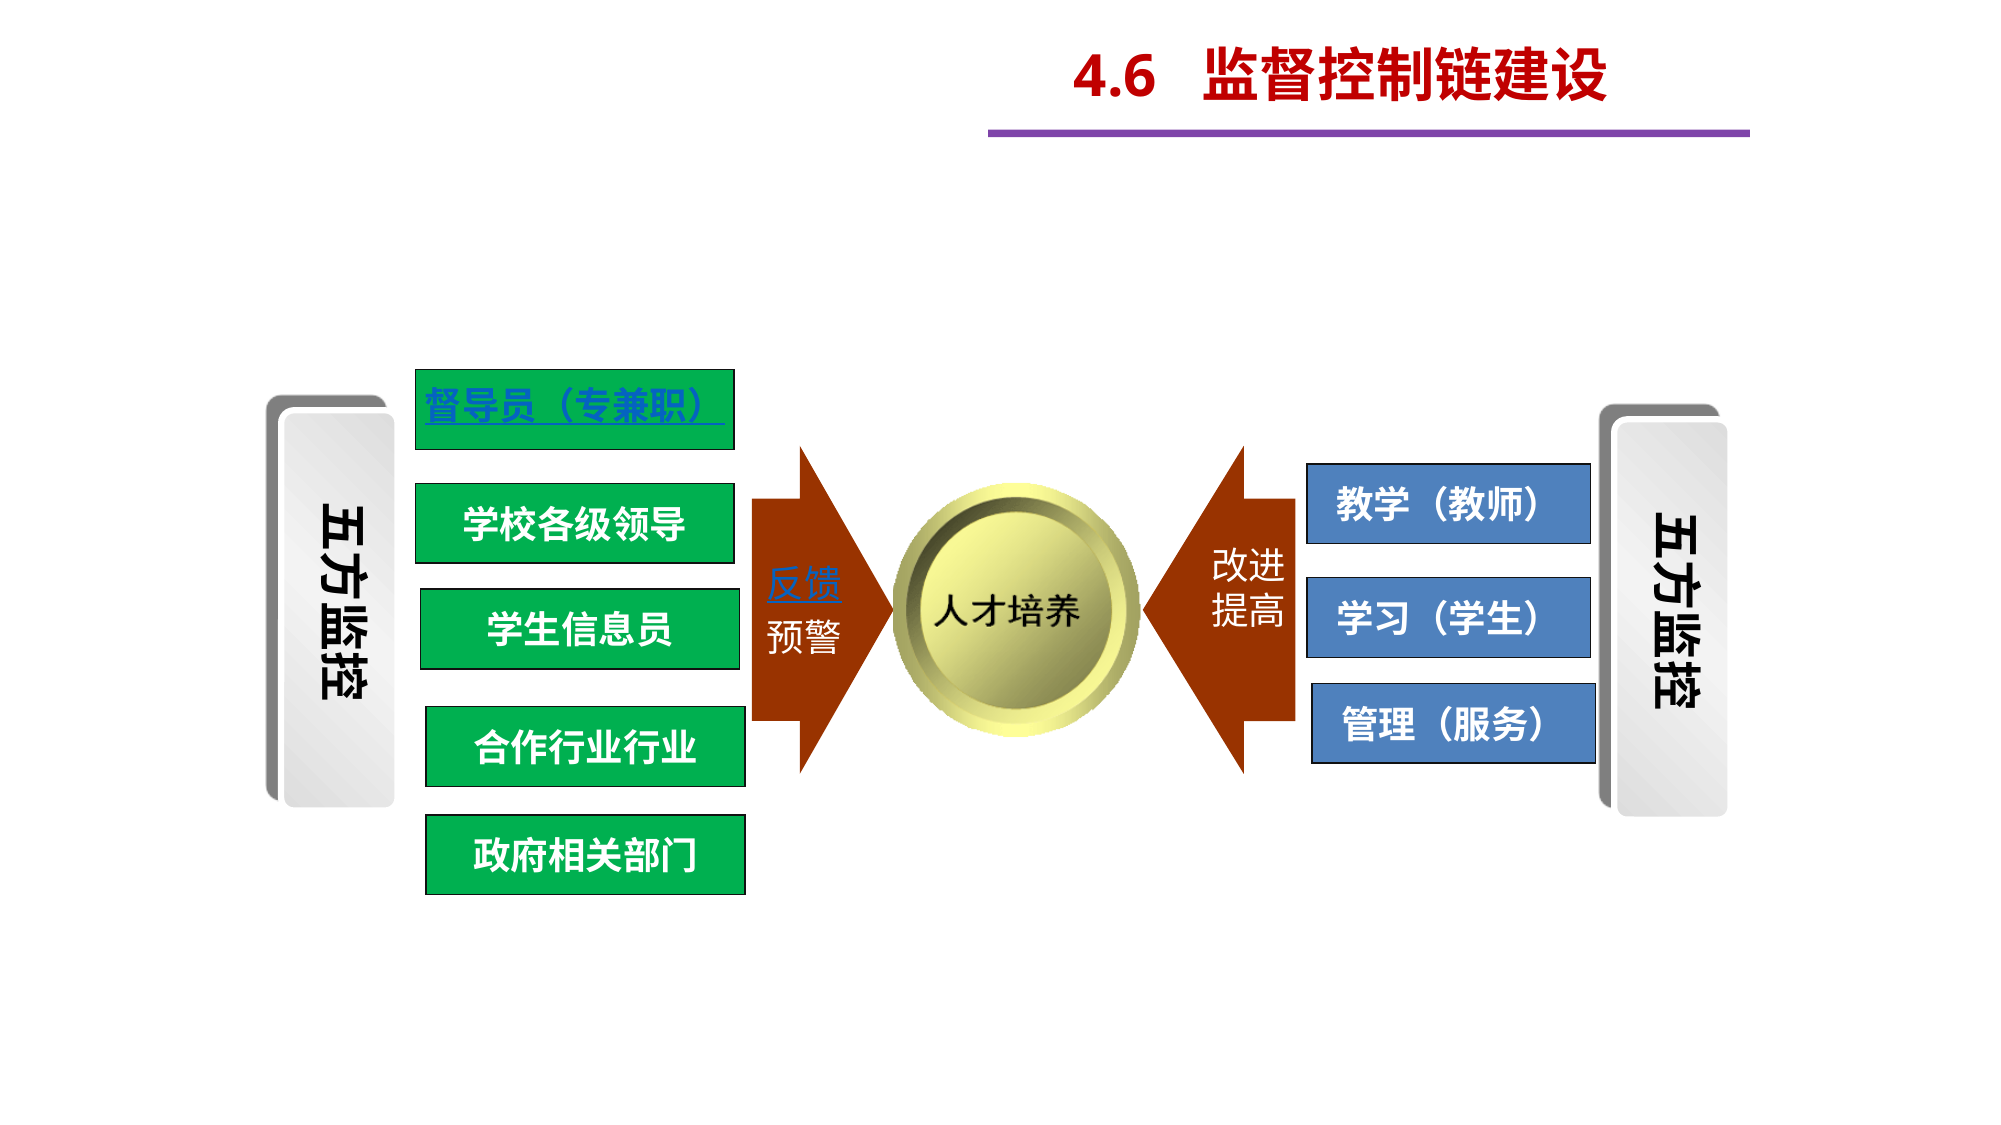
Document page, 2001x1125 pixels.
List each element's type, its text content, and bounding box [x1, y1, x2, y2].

text_box 改进 提高 [1143, 445, 1296, 774]
text_box 学习（学生） [1307, 577, 1591, 658]
text_box 学校各级领导 [415, 483, 735, 564]
picture [893, 463, 1143, 748]
text_box 合作行业行业 [426, 706, 746, 787]
text_box 政府相关部门 [426, 814, 746, 895]
text_box 4.6 监督控制链建设 [1059, 30, 1733, 106]
text_box 管理（服务） [1312, 683, 1596, 764]
text_box 教学（教师） [1307, 463, 1591, 544]
text_box [303, 172, 847, 966]
text_box 督导员（专兼职） [415, 369, 735, 450]
text_box 反馈 预警 [751, 445, 893, 774]
text_box 五方监控 [292, 486, 384, 765]
text_box [1614, 419, 1731, 820]
text_box [988, 129, 1750, 138]
text_box [281, 410, 398, 811]
text_box 学生信息员 [420, 589, 740, 669]
text_box 五方监控 [1625, 495, 1717, 774]
